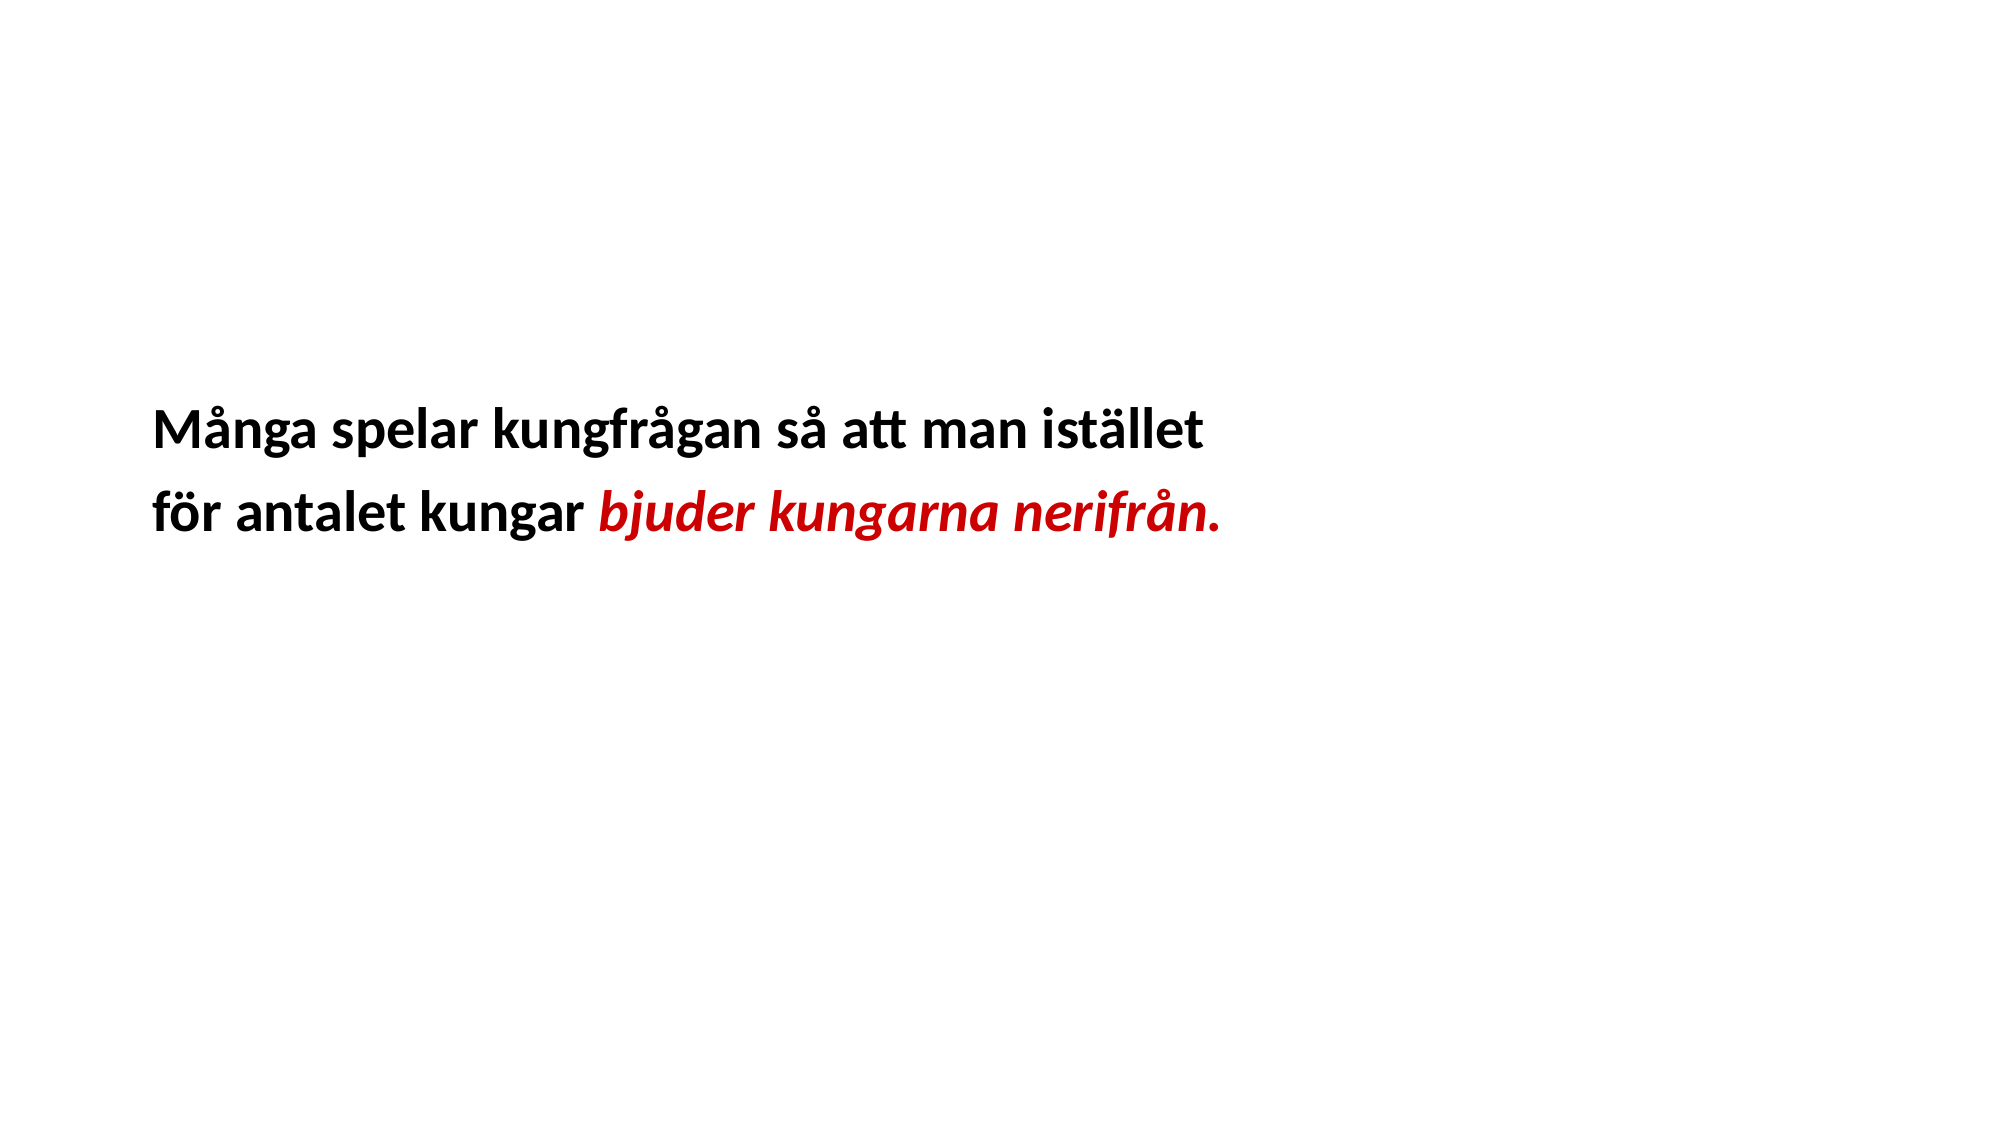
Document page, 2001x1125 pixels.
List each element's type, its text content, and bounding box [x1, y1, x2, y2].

list Många spelar kungfrågan så att man istället för antalet kungar bjuder kungarna nerifrån. [137, 299, 1863, 1014]
